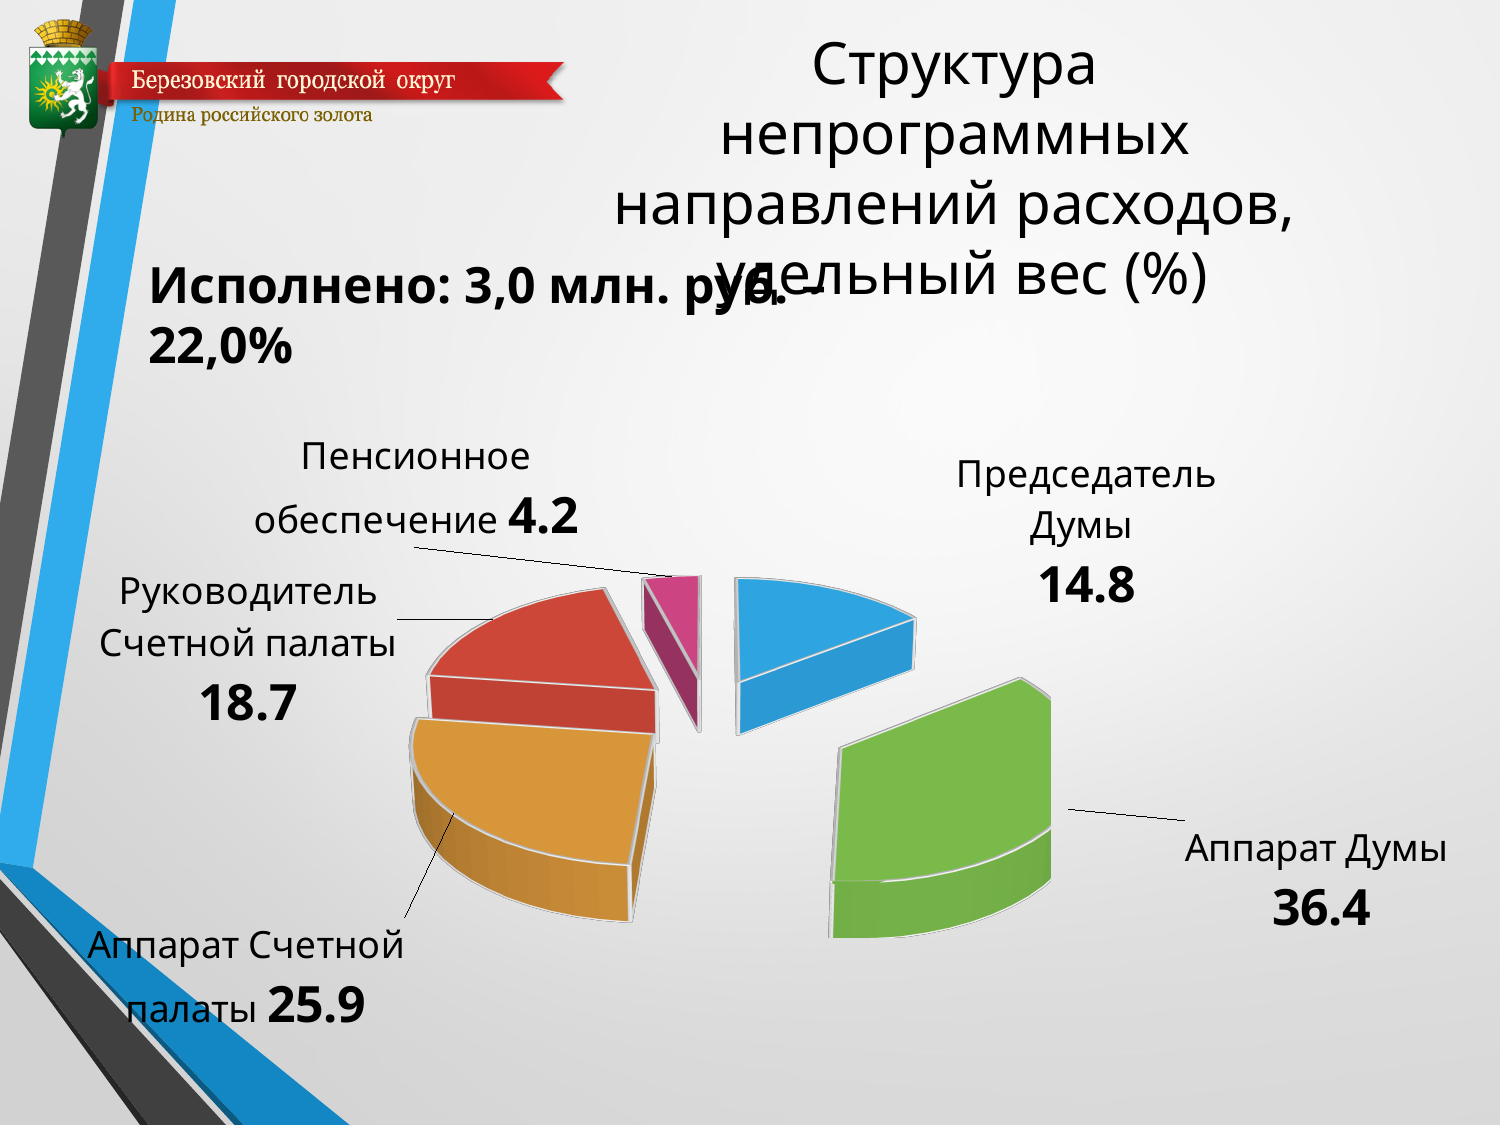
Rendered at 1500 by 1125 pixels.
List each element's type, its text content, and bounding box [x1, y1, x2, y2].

chart [82, 278, 1500, 1098]
text_box Исполнено: 3,0 млн. руб. – 22,0% [133, 246, 955, 278]
text_box Структура непрограммных направлений расходов, удельный вес (%) [568, 19, 1341, 278]
picture [29, 18, 569, 138]
